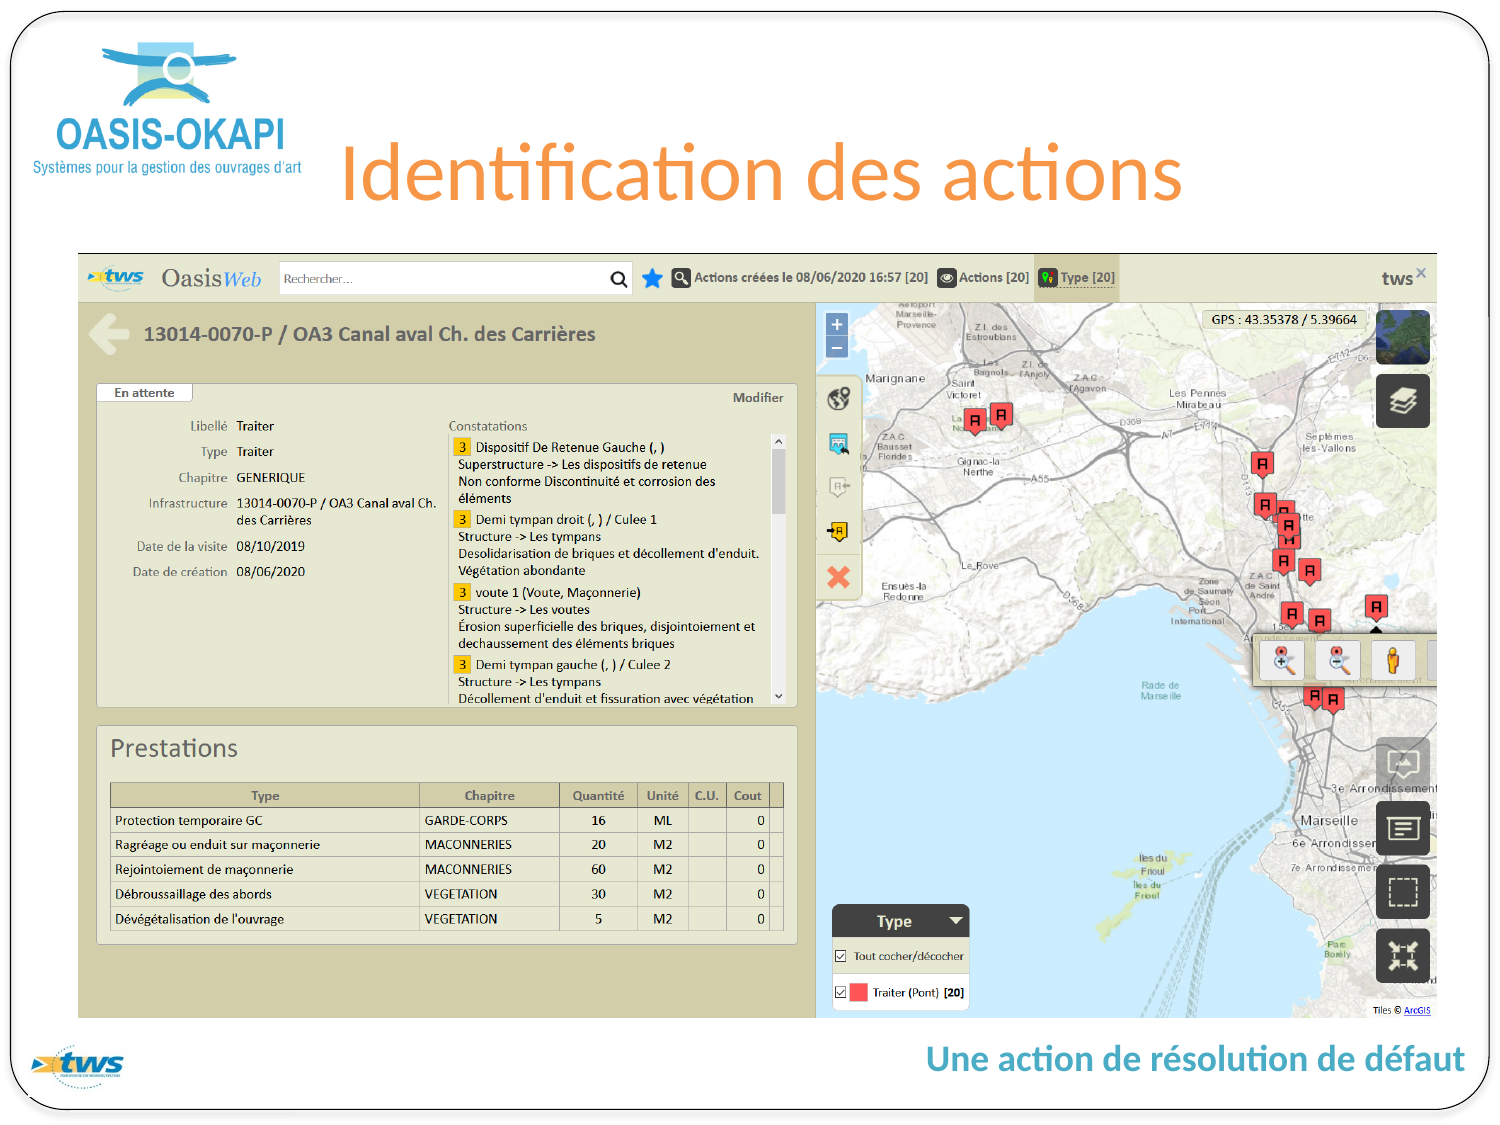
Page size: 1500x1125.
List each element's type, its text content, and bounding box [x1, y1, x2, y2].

title Identification des actions [324, 45, 1425, 233]
picture [28, 1036, 132, 1097]
picture [77, 253, 1437, 1018]
slide_number Une action de résolution de défaut [668, 1017, 1482, 1096]
picture [27, 28, 304, 188]
